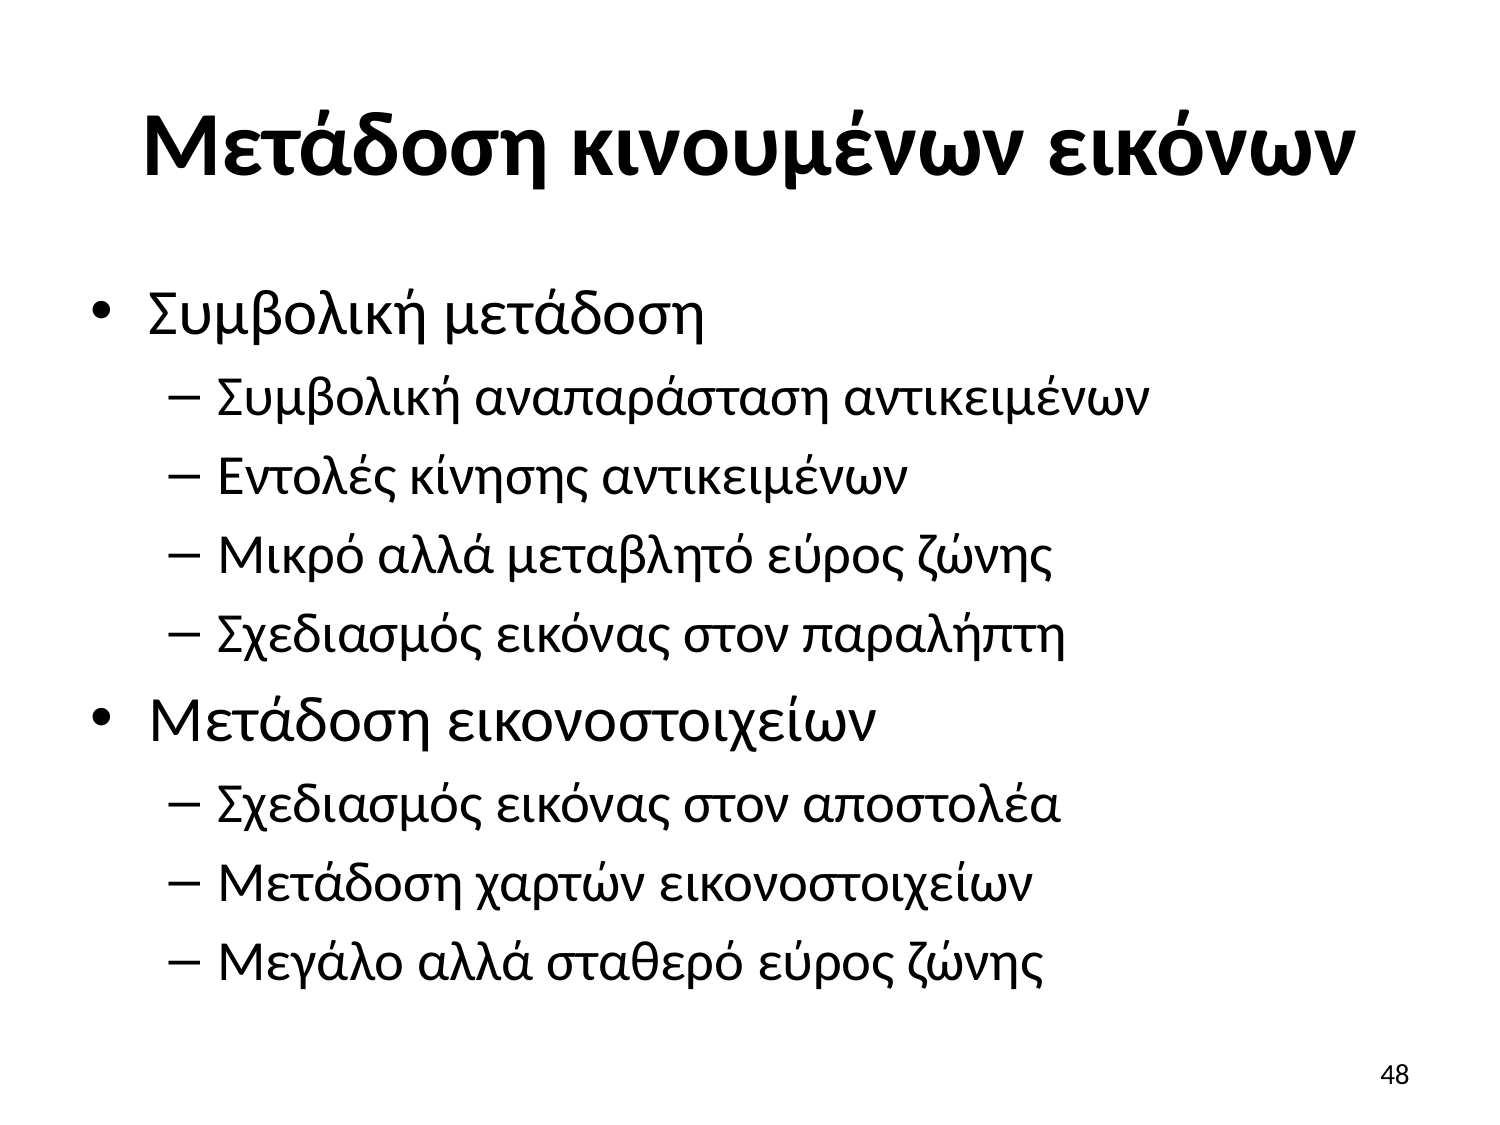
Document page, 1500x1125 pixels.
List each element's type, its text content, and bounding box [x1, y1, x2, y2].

list Συμβολική μετάδοση Συμβολική αναπαράσταση αντικειμένων Εντολές κίνησης αντικειμένων Μικρό αλλά μεταβλητό εύρος ζώνης Σχεδιασμός εικόνας στον παραλήπτη Μετάδοση εικονοστοιχείων Σχεδιασμός εικόνας στον αποστολέα Μετάδοση χαρτών εικονοστοιχείων Μεγάλο αλλά σταθερό εύρος ζώνης [75, 262, 1425, 1005]
slide_number 48 [1074, 1042, 1425, 1103]
title Μετάδοση κινουμένων εικόνων [75, 45, 1425, 233]
